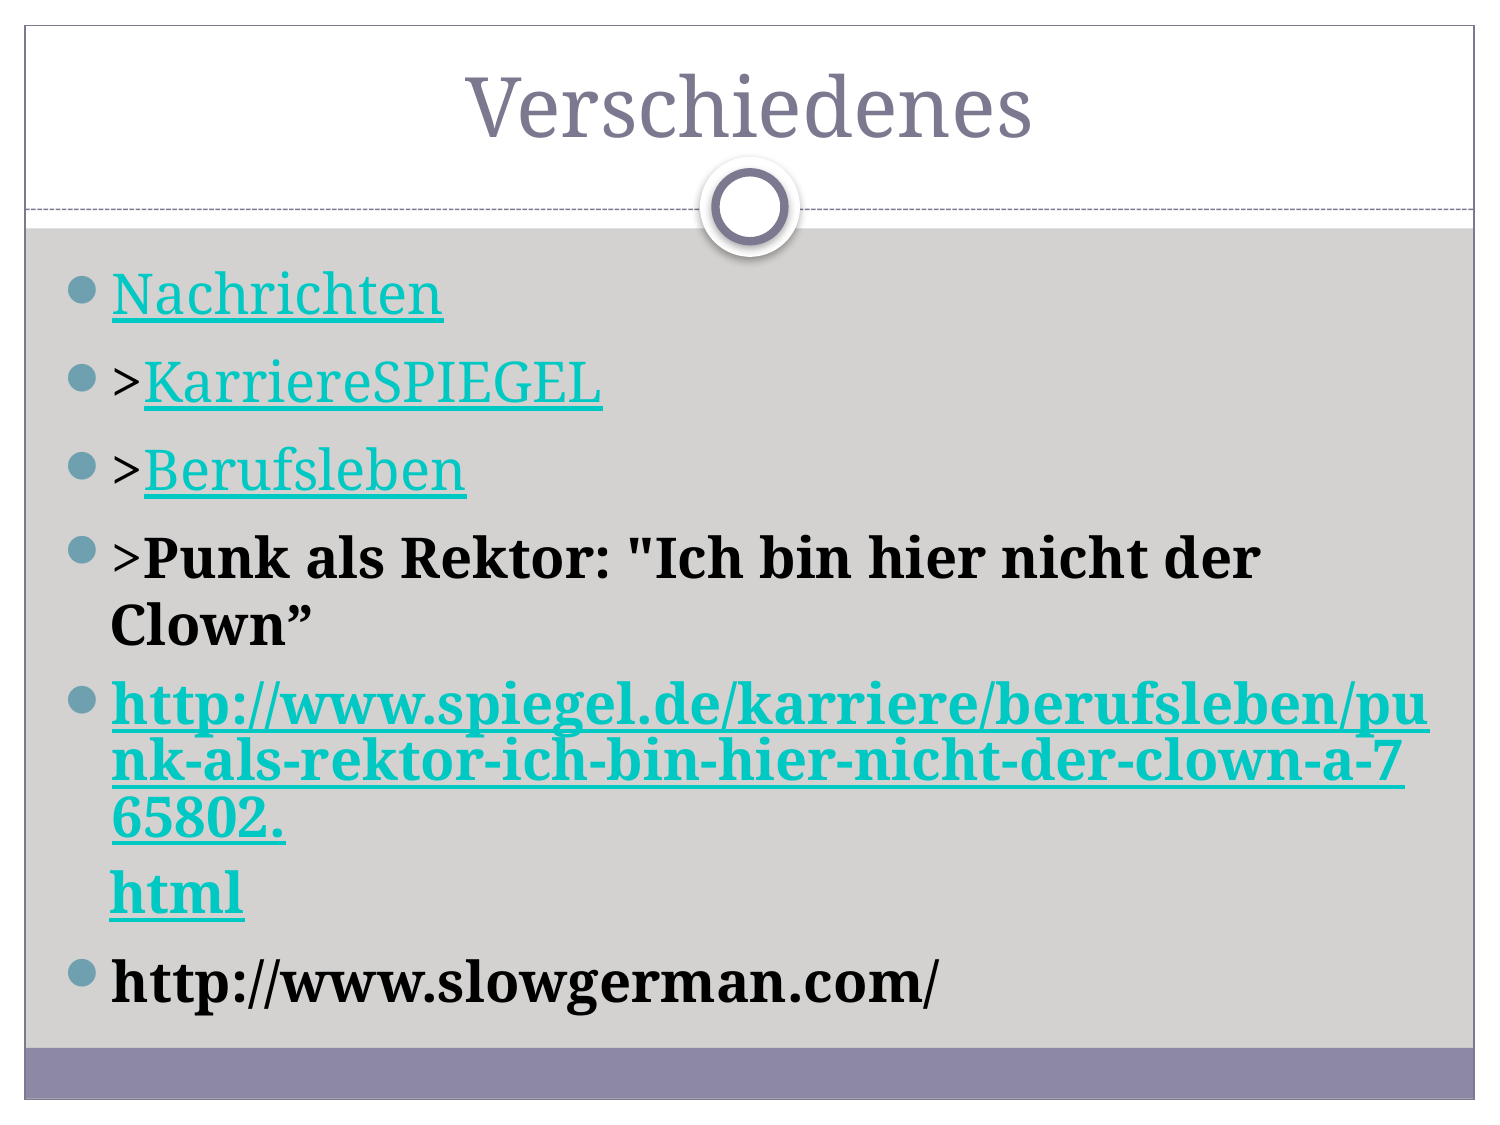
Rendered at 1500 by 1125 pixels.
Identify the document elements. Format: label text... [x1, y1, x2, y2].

title Verschiedenes [49, 37, 1450, 162]
list Nachrichten >KarriereSPIEGEL >Berufsleben >Punk als Rektor: "Ich bin hier nicht der Clown” http://www.spiegel.de/karriere/berufsleben/punk-als-rektor-ich-bin-hier-nicht-der-clown-a-765802.html http://www.slowgerman.com/ [49, 250, 1445, 1001]
